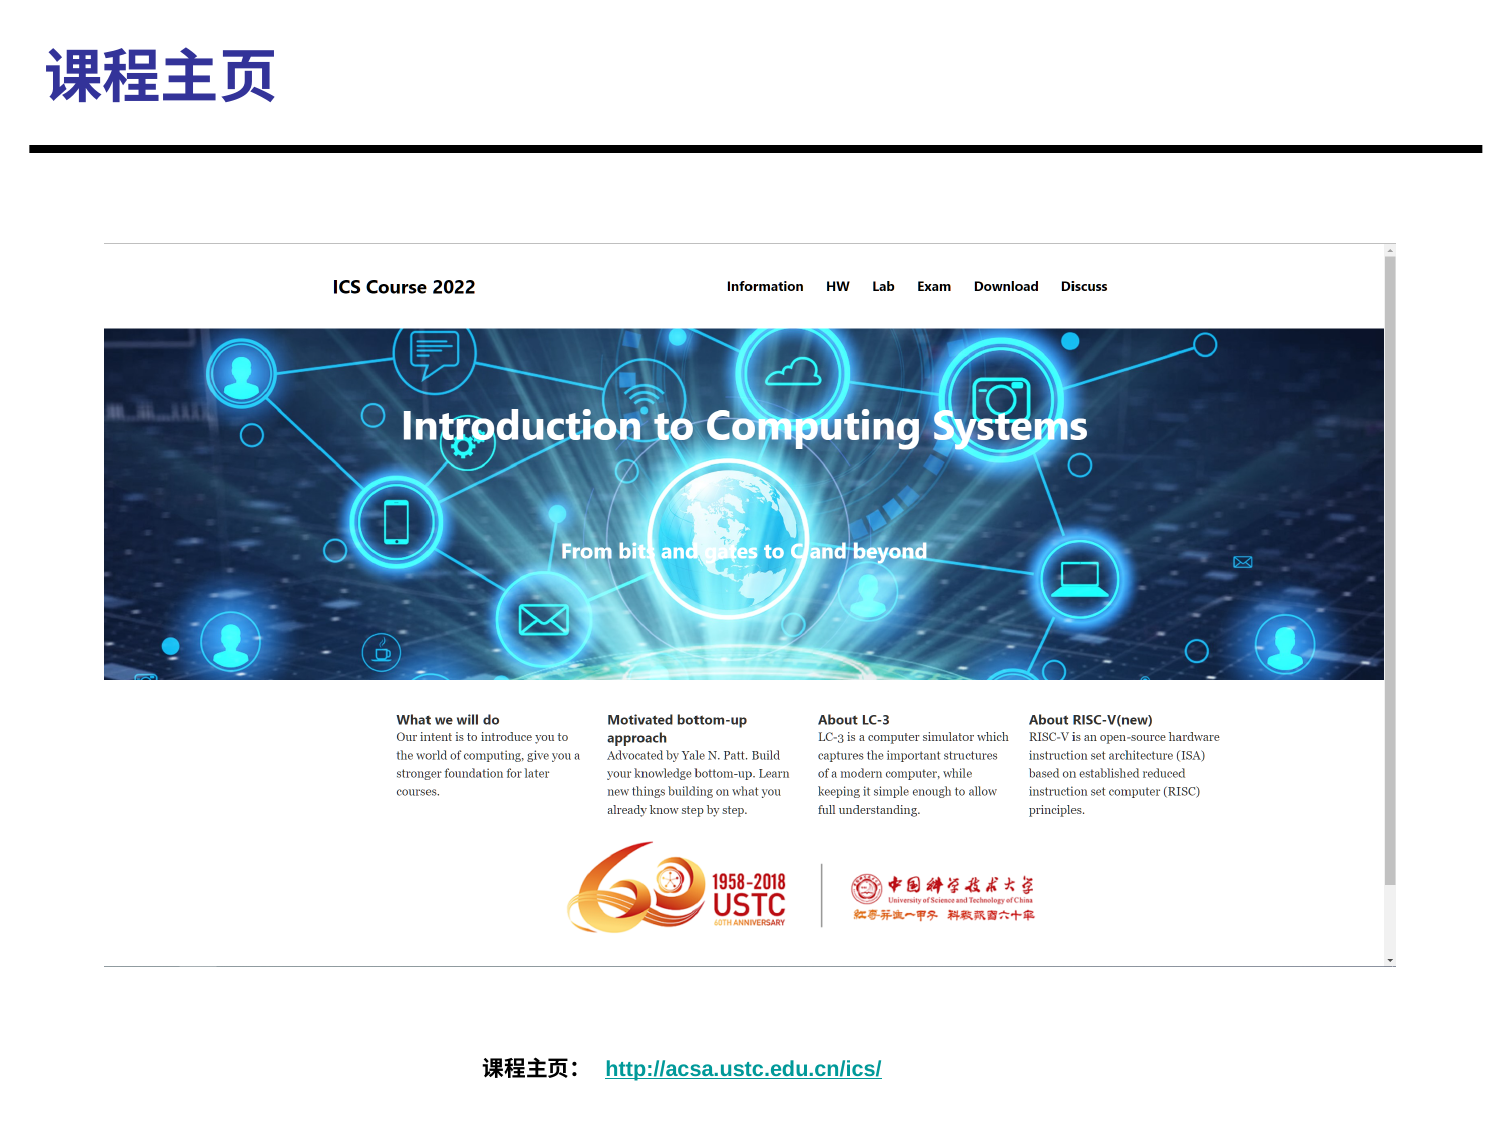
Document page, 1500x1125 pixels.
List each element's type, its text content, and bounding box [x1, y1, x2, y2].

picture [104, 243, 1396, 968]
text_box 课程主页： http://acsa.ustc.edu.cn/ics/ [467, 1022, 897, 1089]
title 课程主页 [29, 11, 1480, 138]
